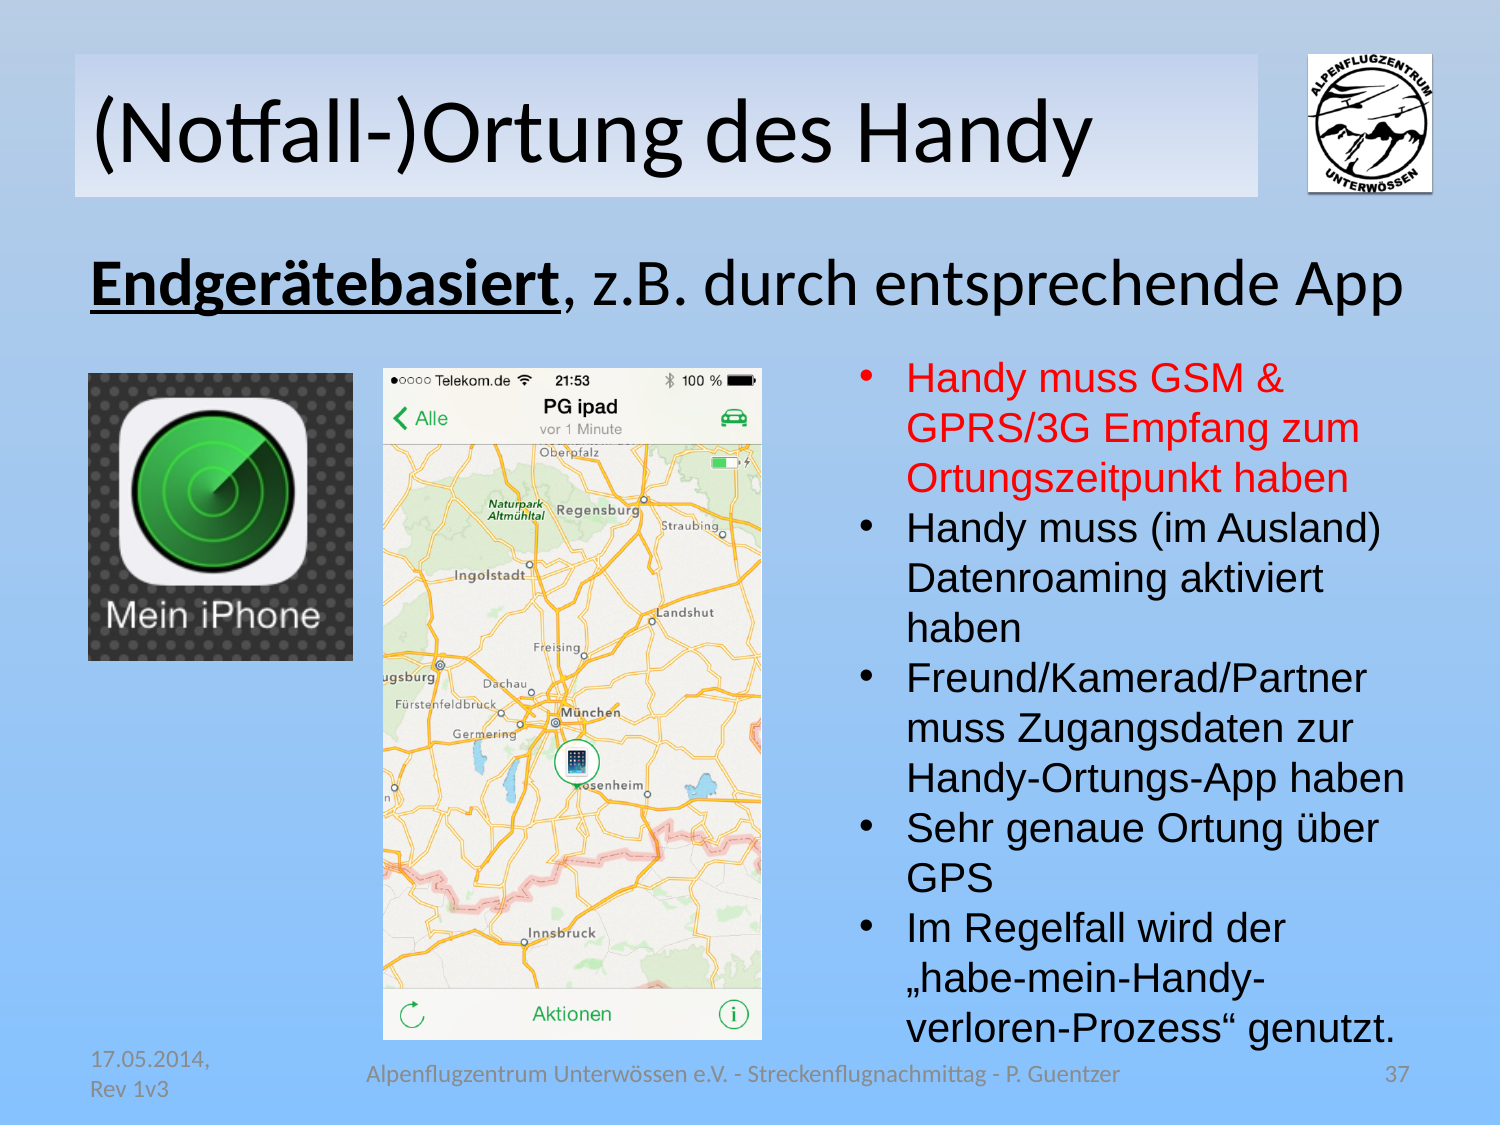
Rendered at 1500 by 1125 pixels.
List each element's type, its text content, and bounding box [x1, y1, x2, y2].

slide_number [75, 1042, 231, 1103]
list Endgerätebasiert, z.B. durch entsprechende App [75, 231, 1425, 1005]
text_box Handy muss GSM & GPRS/3G Empfang zum Ortungszeitpunkt haben Handy muss (im Ausland) Datenroaming aktiviert haben Freund/Kamerad/Partner muss Zugangsdaten zur Handy-Ortungs-App haben Sehr genaue Ortung über GPS Im Regelfall wird der „habe-mein-Handy-verloren-Prozess“ genutzt. [844, 342, 1424, 1058]
picture [1305, 54, 1435, 197]
title (Notfall-)Ortung des Handy [75, 54, 1258, 197]
picture [88, 373, 353, 662]
slide_number 37 [1257, 1042, 1425, 1103]
picture [383, 368, 763, 1040]
footer Alpenflugzentrum Unterwössen e.V. - Streckenflugnachmittag - P. Guentzer [253, 1042, 1235, 1103]
